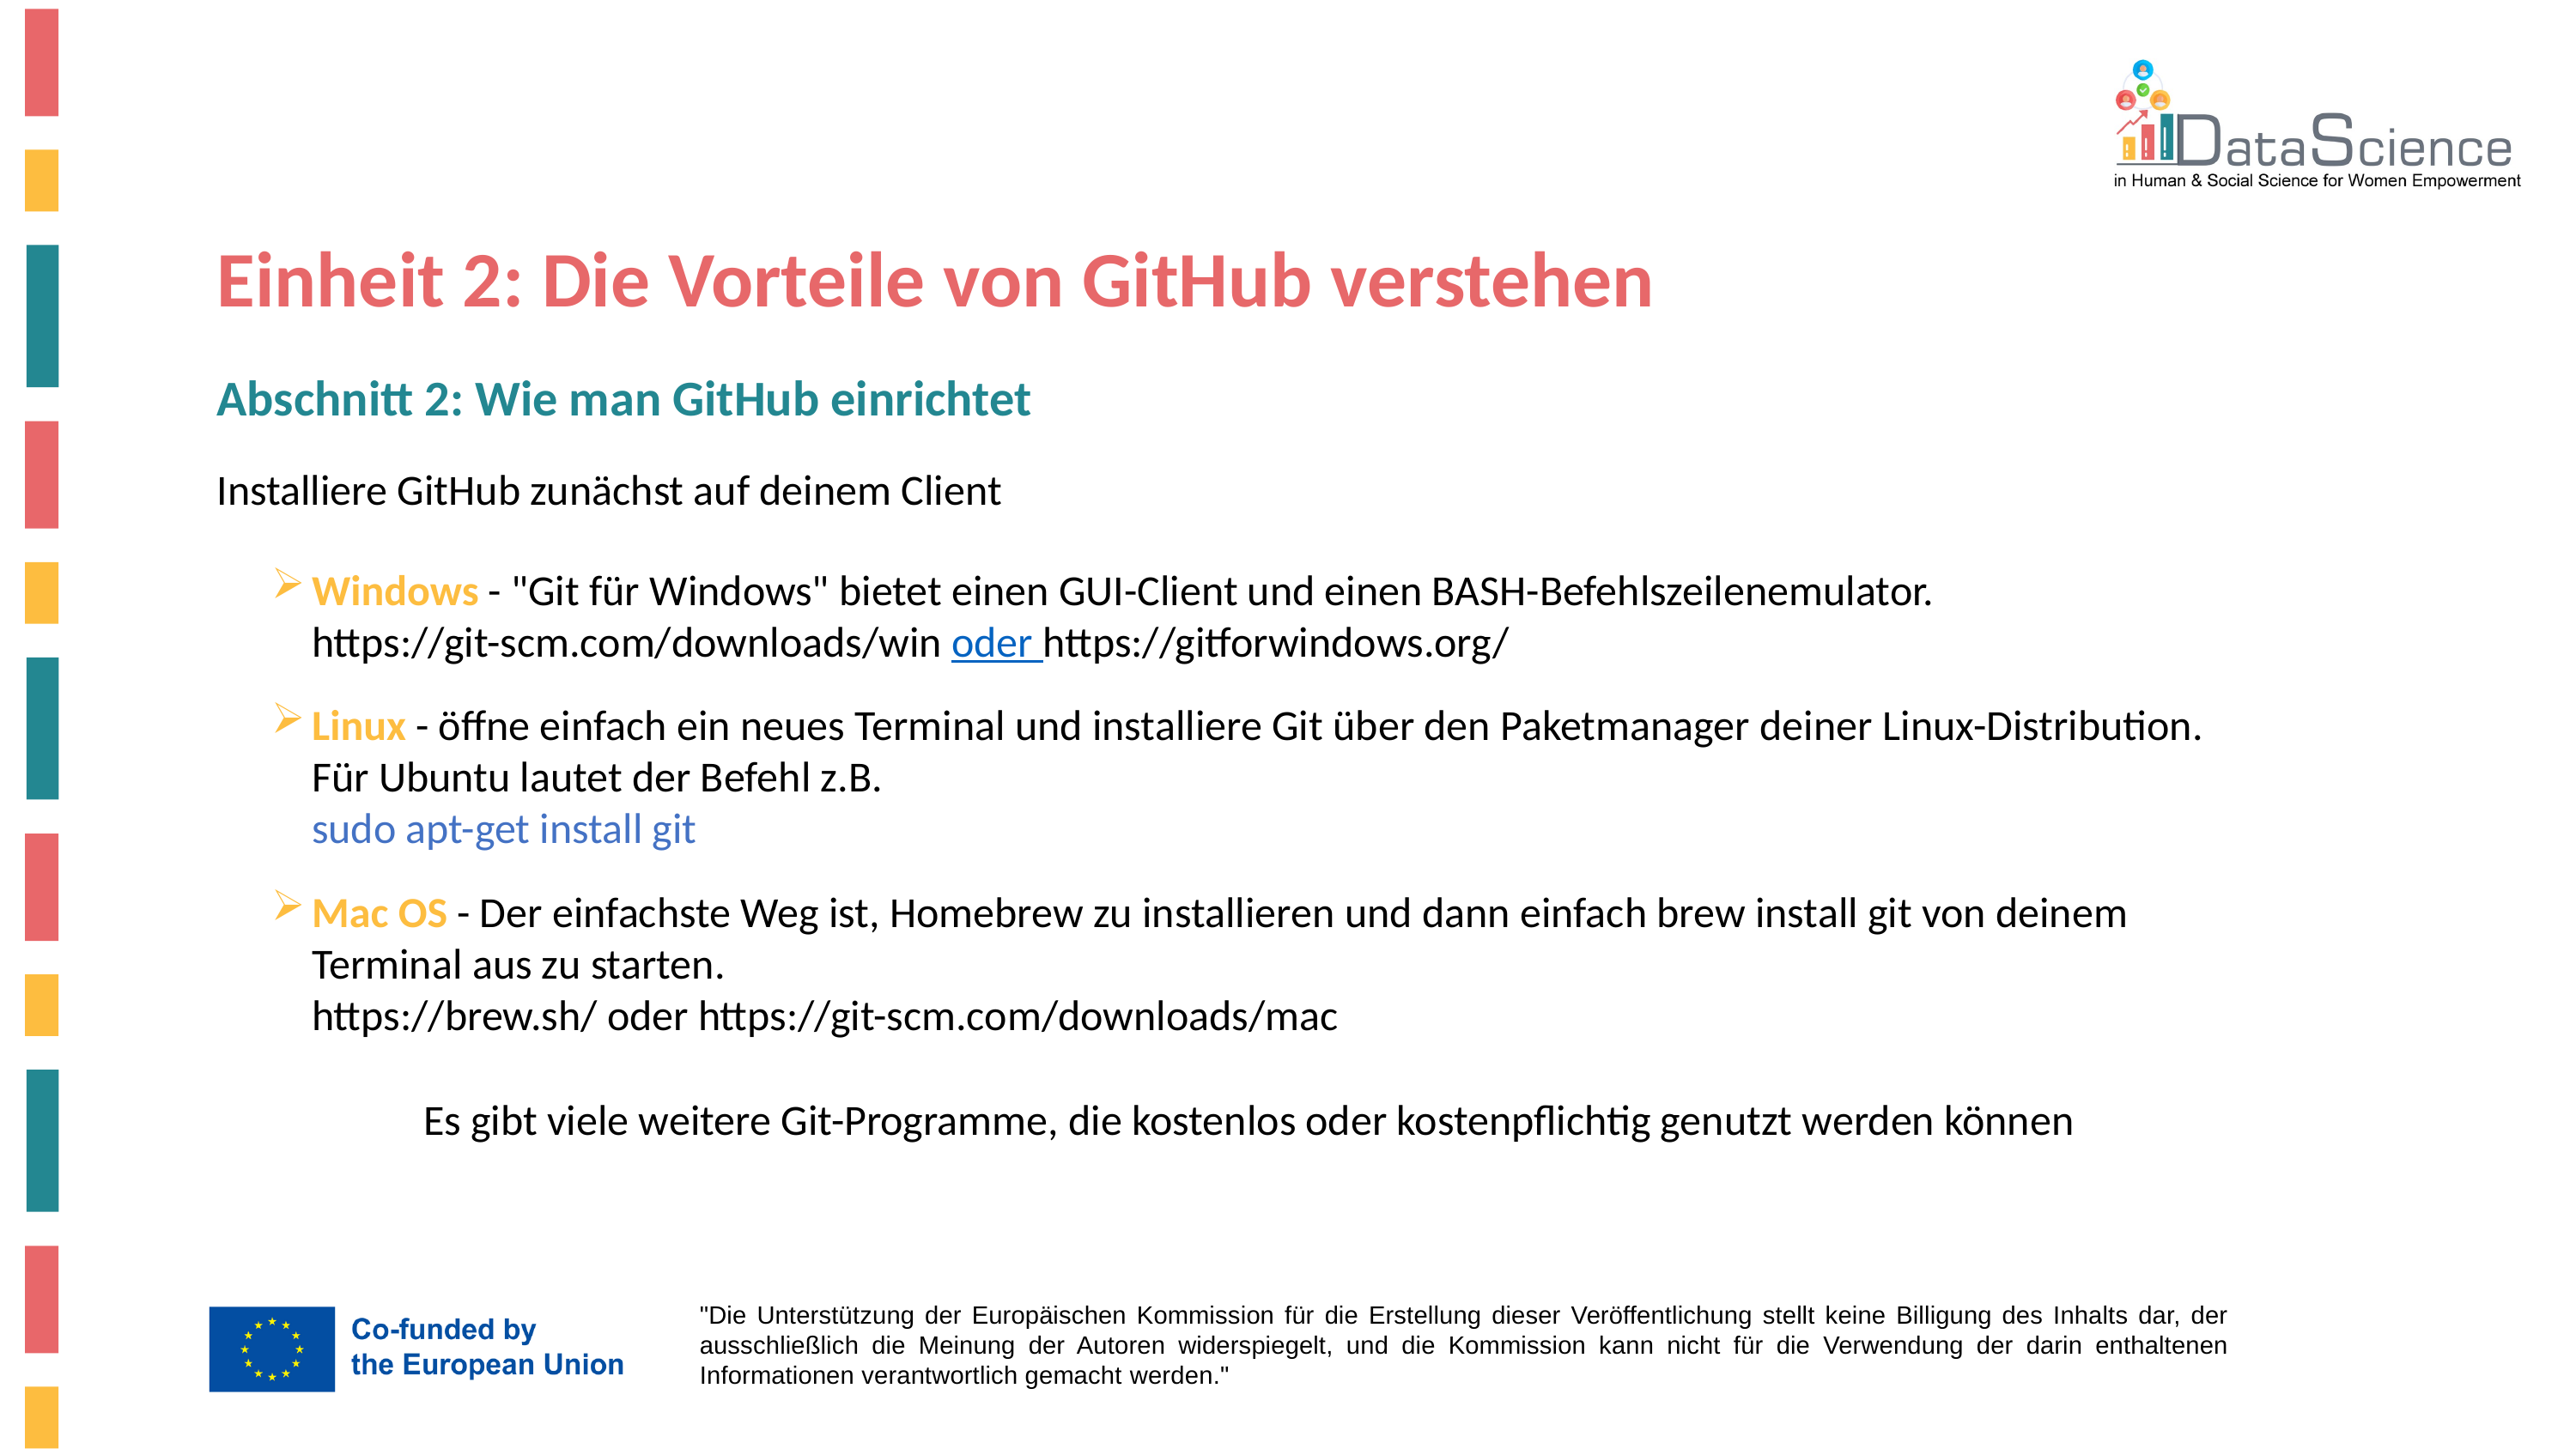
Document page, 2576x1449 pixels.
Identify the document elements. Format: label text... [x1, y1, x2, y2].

picture [2114, 58, 2522, 191]
text_box Einheit 2: Die Vorteile von GitHub verstehen [204, 221, 1966, 329]
text_box Windows - "Git für Windows" bietet einen GUI-Client und einen BASH-Befehlszeilenemulator. https://git-scm.com/downloads/win oder https://gitforwindows.org/ Linux - öffne einfach ein neues Terminal und installiere Git über den Paketmanager deiner Linux-Distribution. Für Ubuntu lautet der Befehl z.B. sudo apt-get install git Mac OS - Der einfachste Weg ist, Homebrew zu installieren und dann einfach brew install git von deinem Terminal aus zu starten. https://brew.sh/ oder https://git-scm.com/downloads/mac Es gibt viele weitere Git-Programme, die kostenlos oder kostenpflichtig genutzt werden können [258, 555, 2240, 1151]
picture [204, 1301, 655, 1397]
text_box Abschnitt 2: Wie man GitHub einrichtet [204, 359, 1619, 433]
text_box Installiere GitHub zunächst auf deinem Client [204, 456, 2340, 521]
